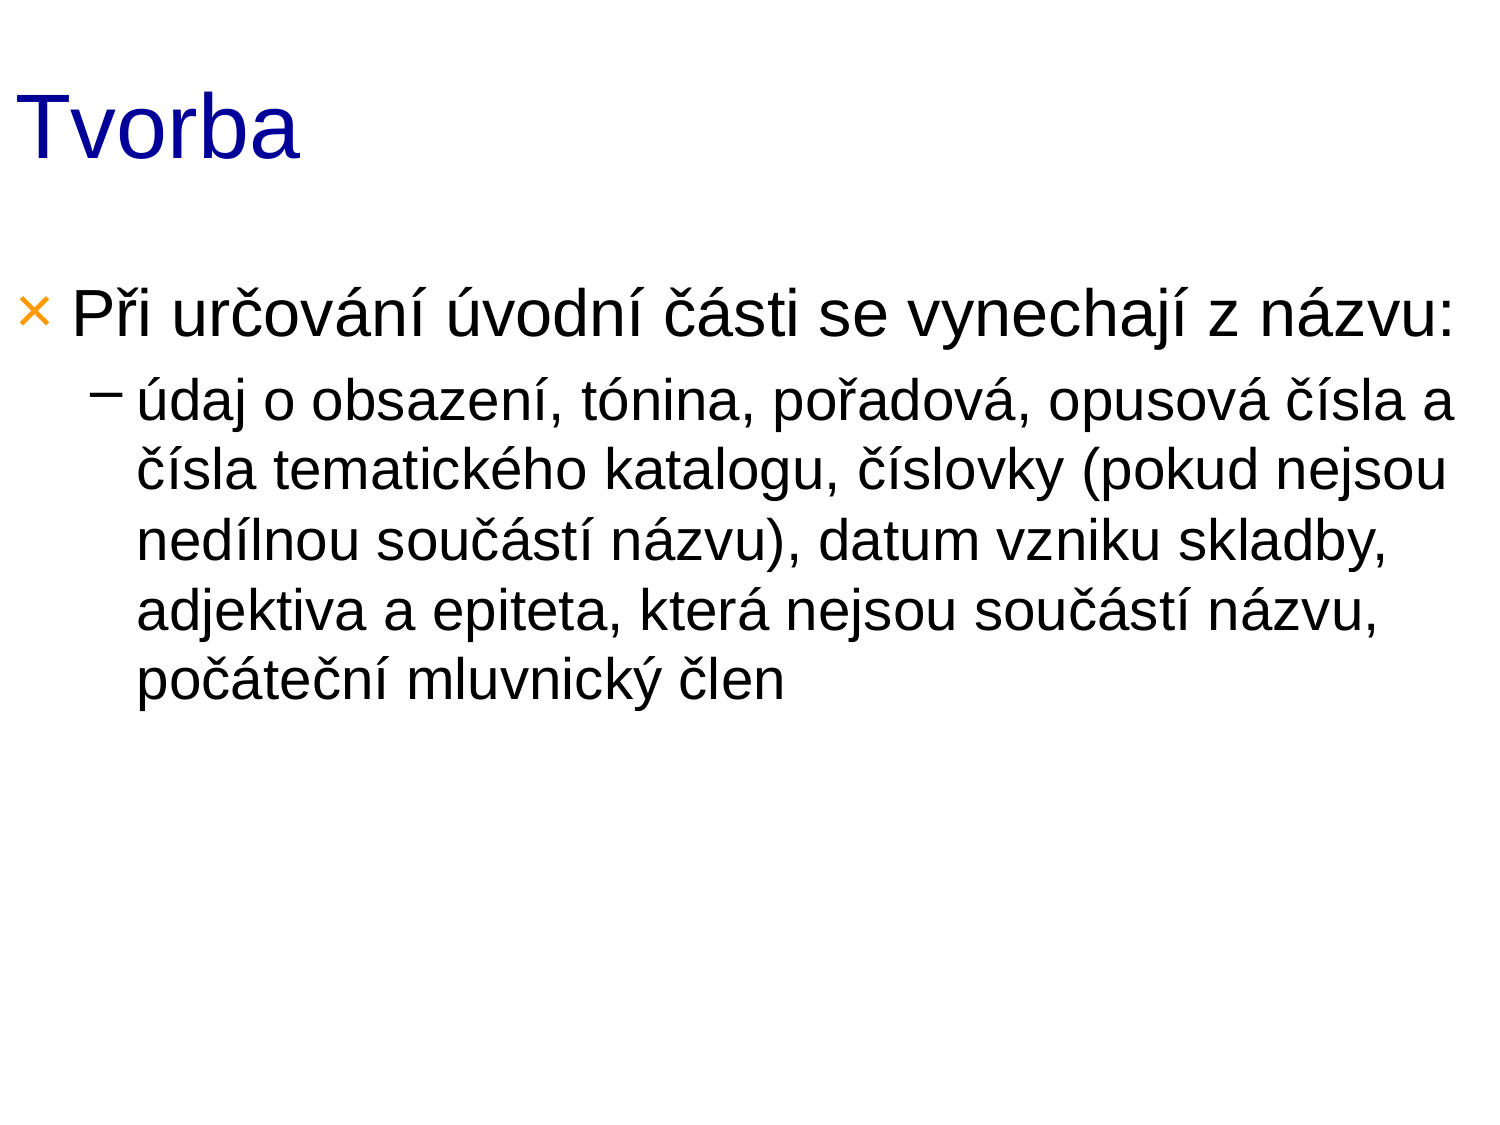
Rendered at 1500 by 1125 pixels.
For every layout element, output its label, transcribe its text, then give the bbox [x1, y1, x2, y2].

title Tvorba [0, 0, 1500, 244]
list Při určování úvodní části se vynechají z názvu: údaj o obsazení, tónina, pořadová, opusová čísla a čísla tematického katalogu, číslovky (pokud nejsou nedílnou součástí názvu), datum vzniku skladby, adjektiva a epiteta, která nejsou součástí názvu, počáteční mluvnický člen [0, 262, 1500, 1125]
